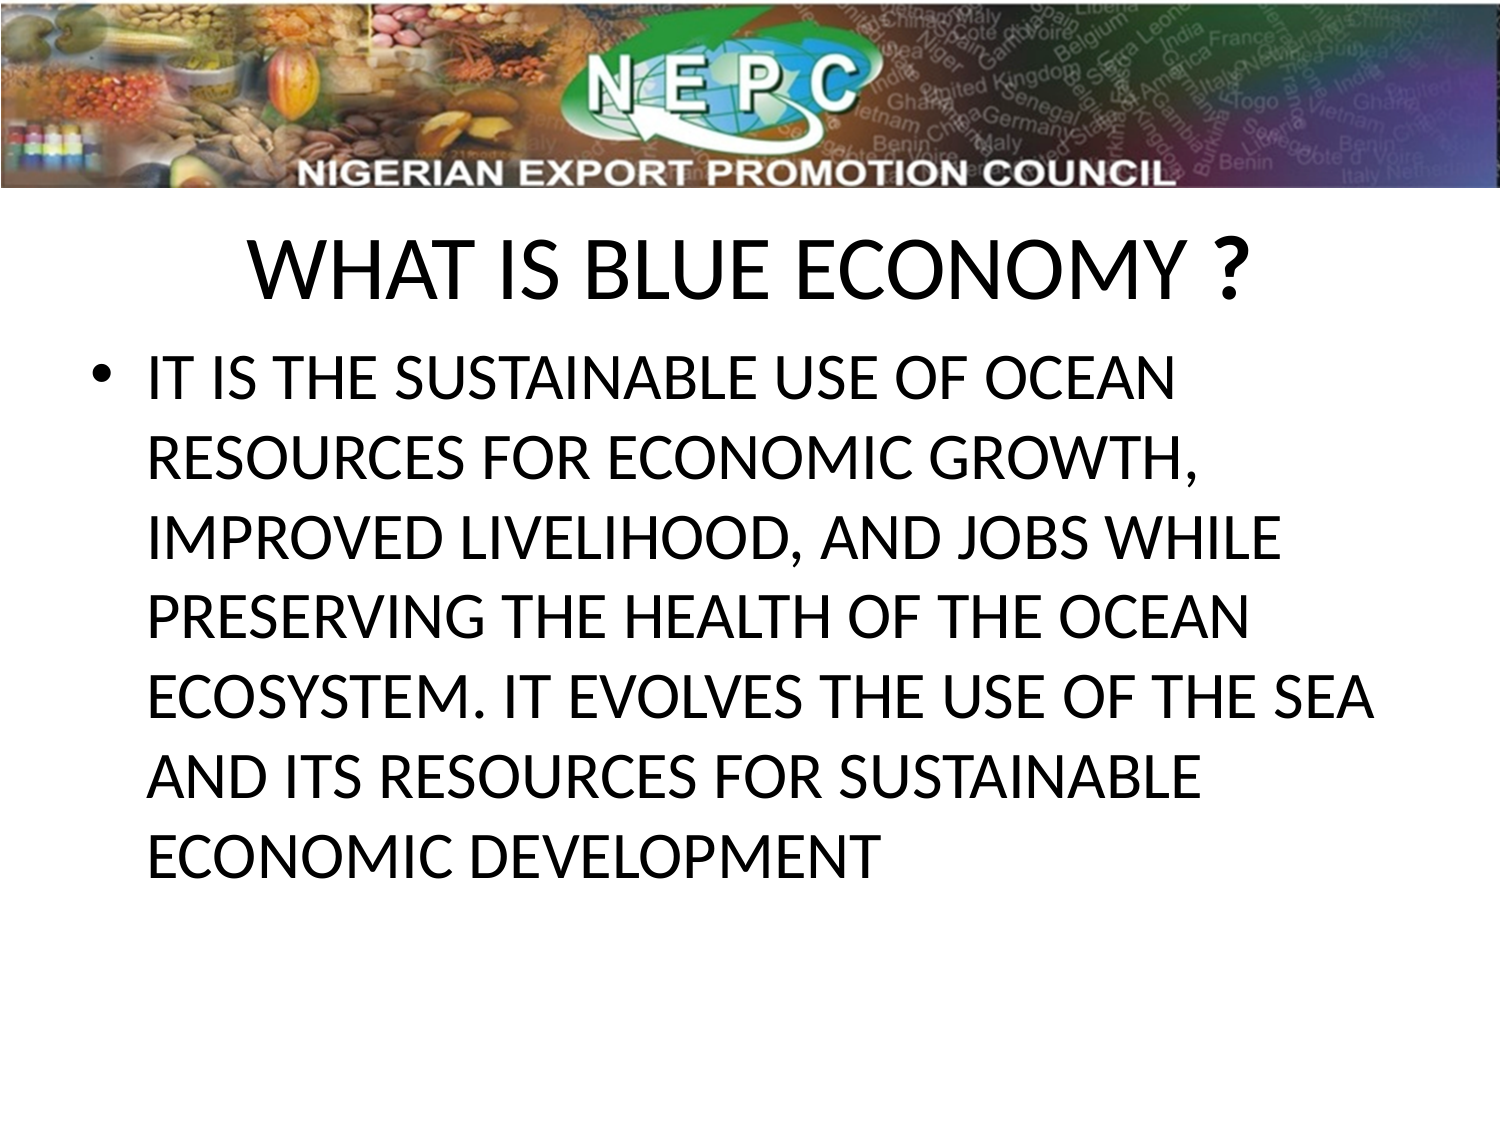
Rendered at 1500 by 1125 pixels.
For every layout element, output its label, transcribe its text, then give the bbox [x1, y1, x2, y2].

title WHAT IS BLUE ECONOMY ? [75, 198, 1425, 324]
list IT IS THE SUSTAINABLE USE OF OCEAN RESOURCES FOR ECONOMIC GROWTH, IMPROVED LIVELIHOOD, AND JOBS WHILE PRESERVING THE HEALTH OF THE OCEAN ECOSYSTEM. IT EVOLVES THE USE OF THE SEA AND ITS RESOURCES FOR SUSTAINABLE ECONOMIC DEVELOPMENT [75, 324, 1425, 993]
picture [0, 0, 1500, 189]
